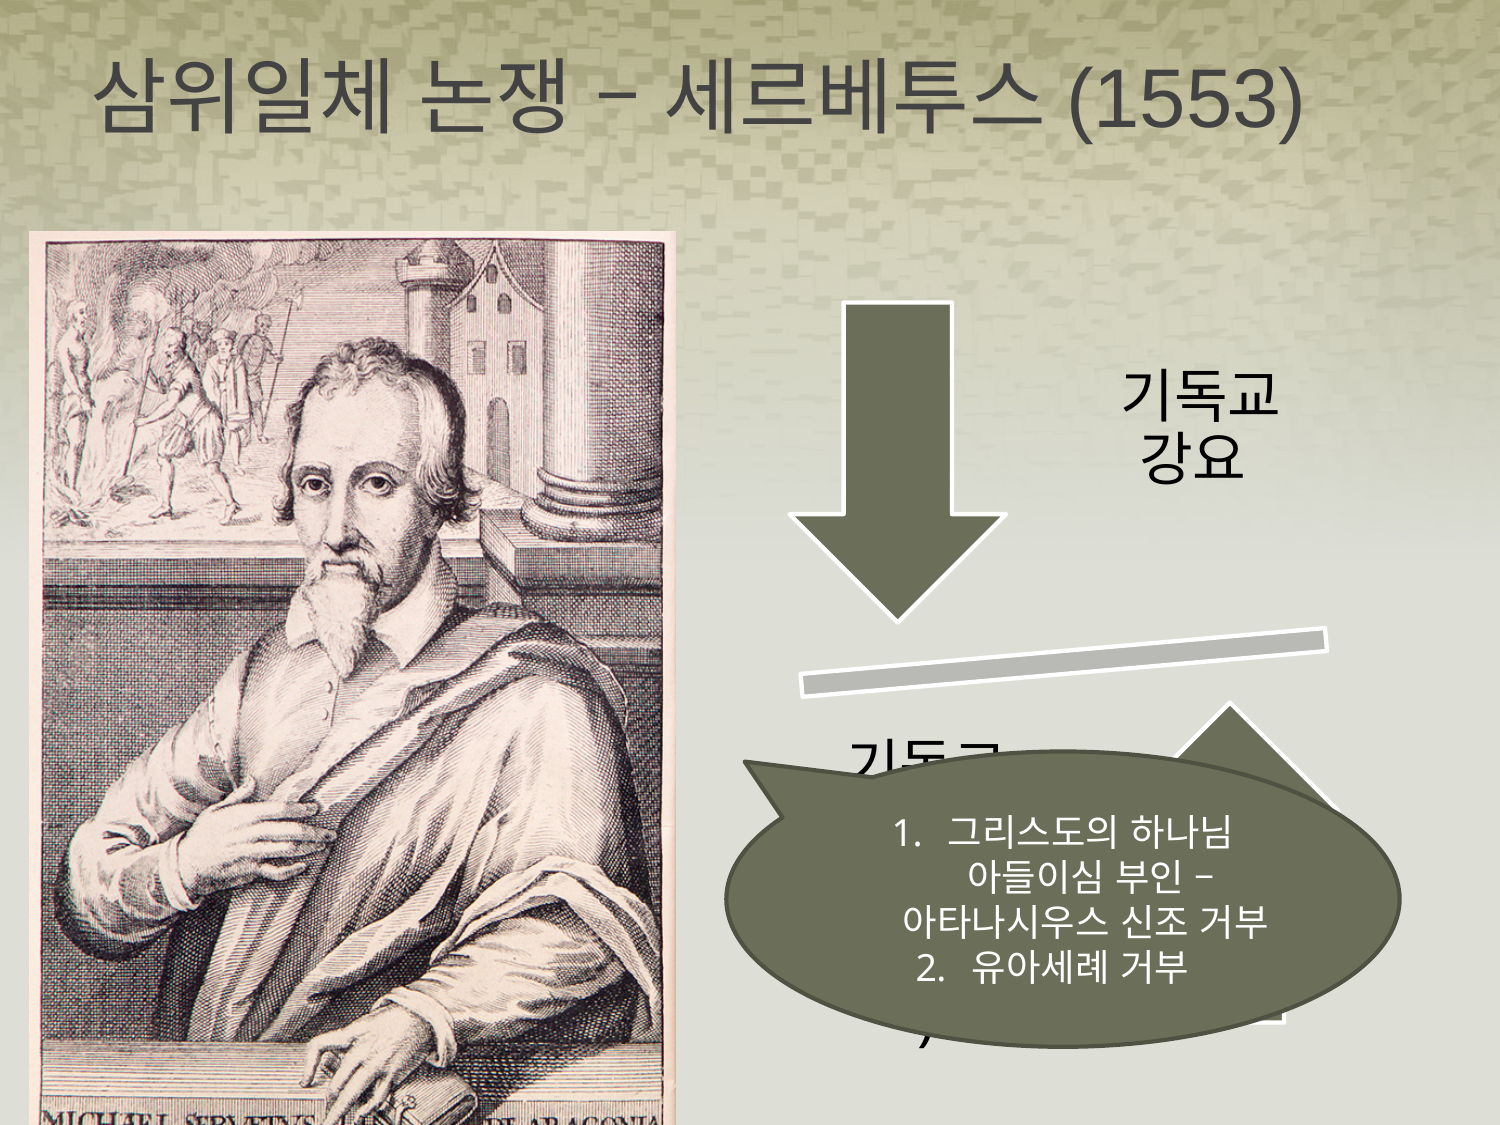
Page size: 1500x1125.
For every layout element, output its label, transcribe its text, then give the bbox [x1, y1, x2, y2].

title 삼위일체 논쟁 – 세르베투스(1553) [75, 28, 1425, 160]
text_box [701, 261, 1426, 1064]
picture [28, 230, 677, 1125]
